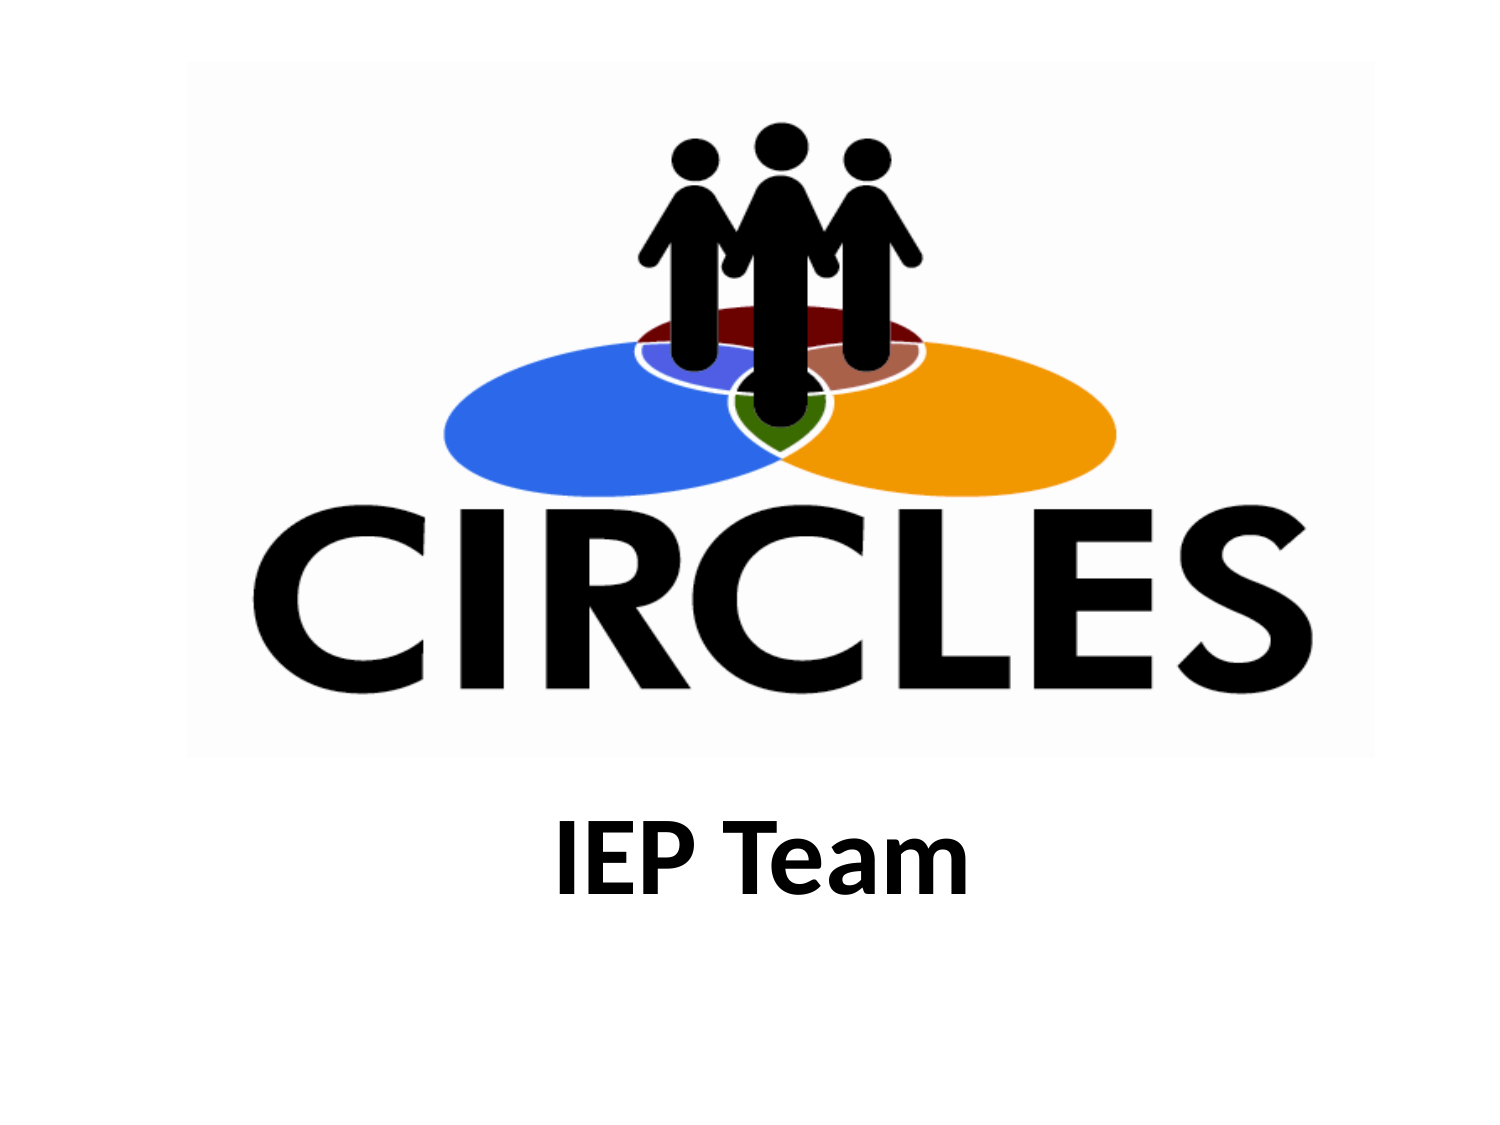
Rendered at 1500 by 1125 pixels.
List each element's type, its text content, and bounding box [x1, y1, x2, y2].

subtitle IEP Team [237, 774, 1288, 1063]
picture [187, 62, 1376, 758]
